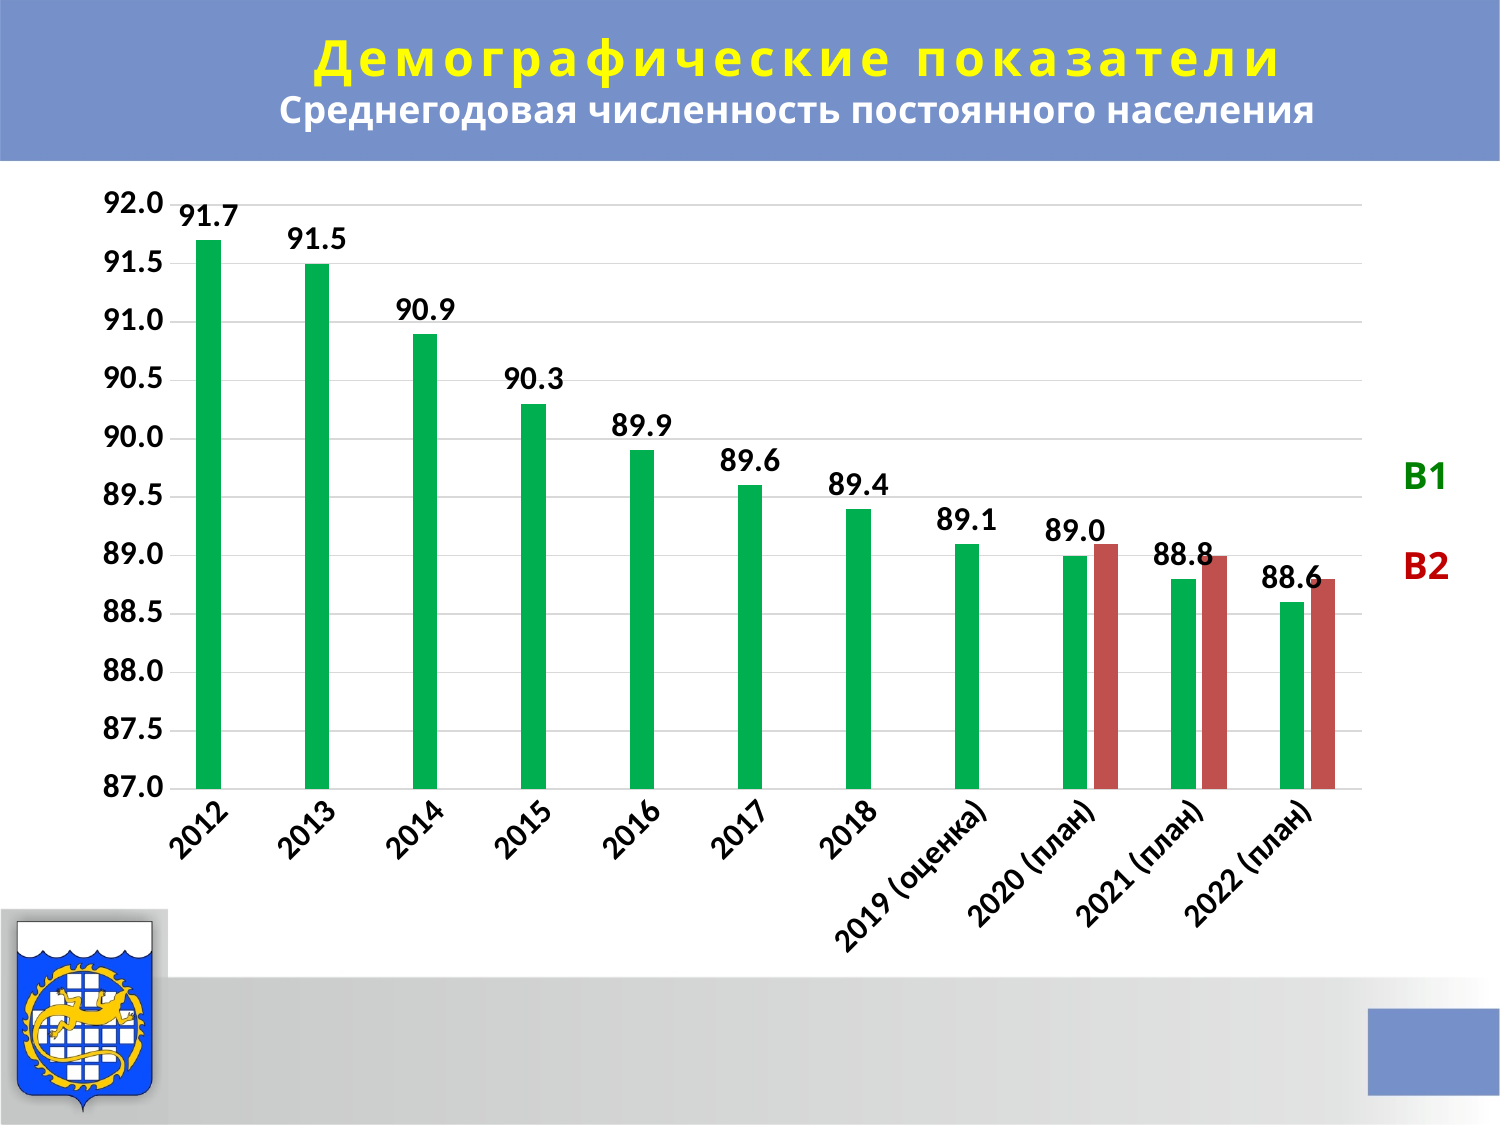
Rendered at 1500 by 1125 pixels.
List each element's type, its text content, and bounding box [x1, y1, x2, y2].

text_box Демографические показатели Среднегодовая численность постоянного населения [242, 19, 1353, 139]
text_box В1 В2 [1392, 444, 1471, 595]
chart [76, 172, 1389, 977]
picture [0, 0, 1500, 1125]
